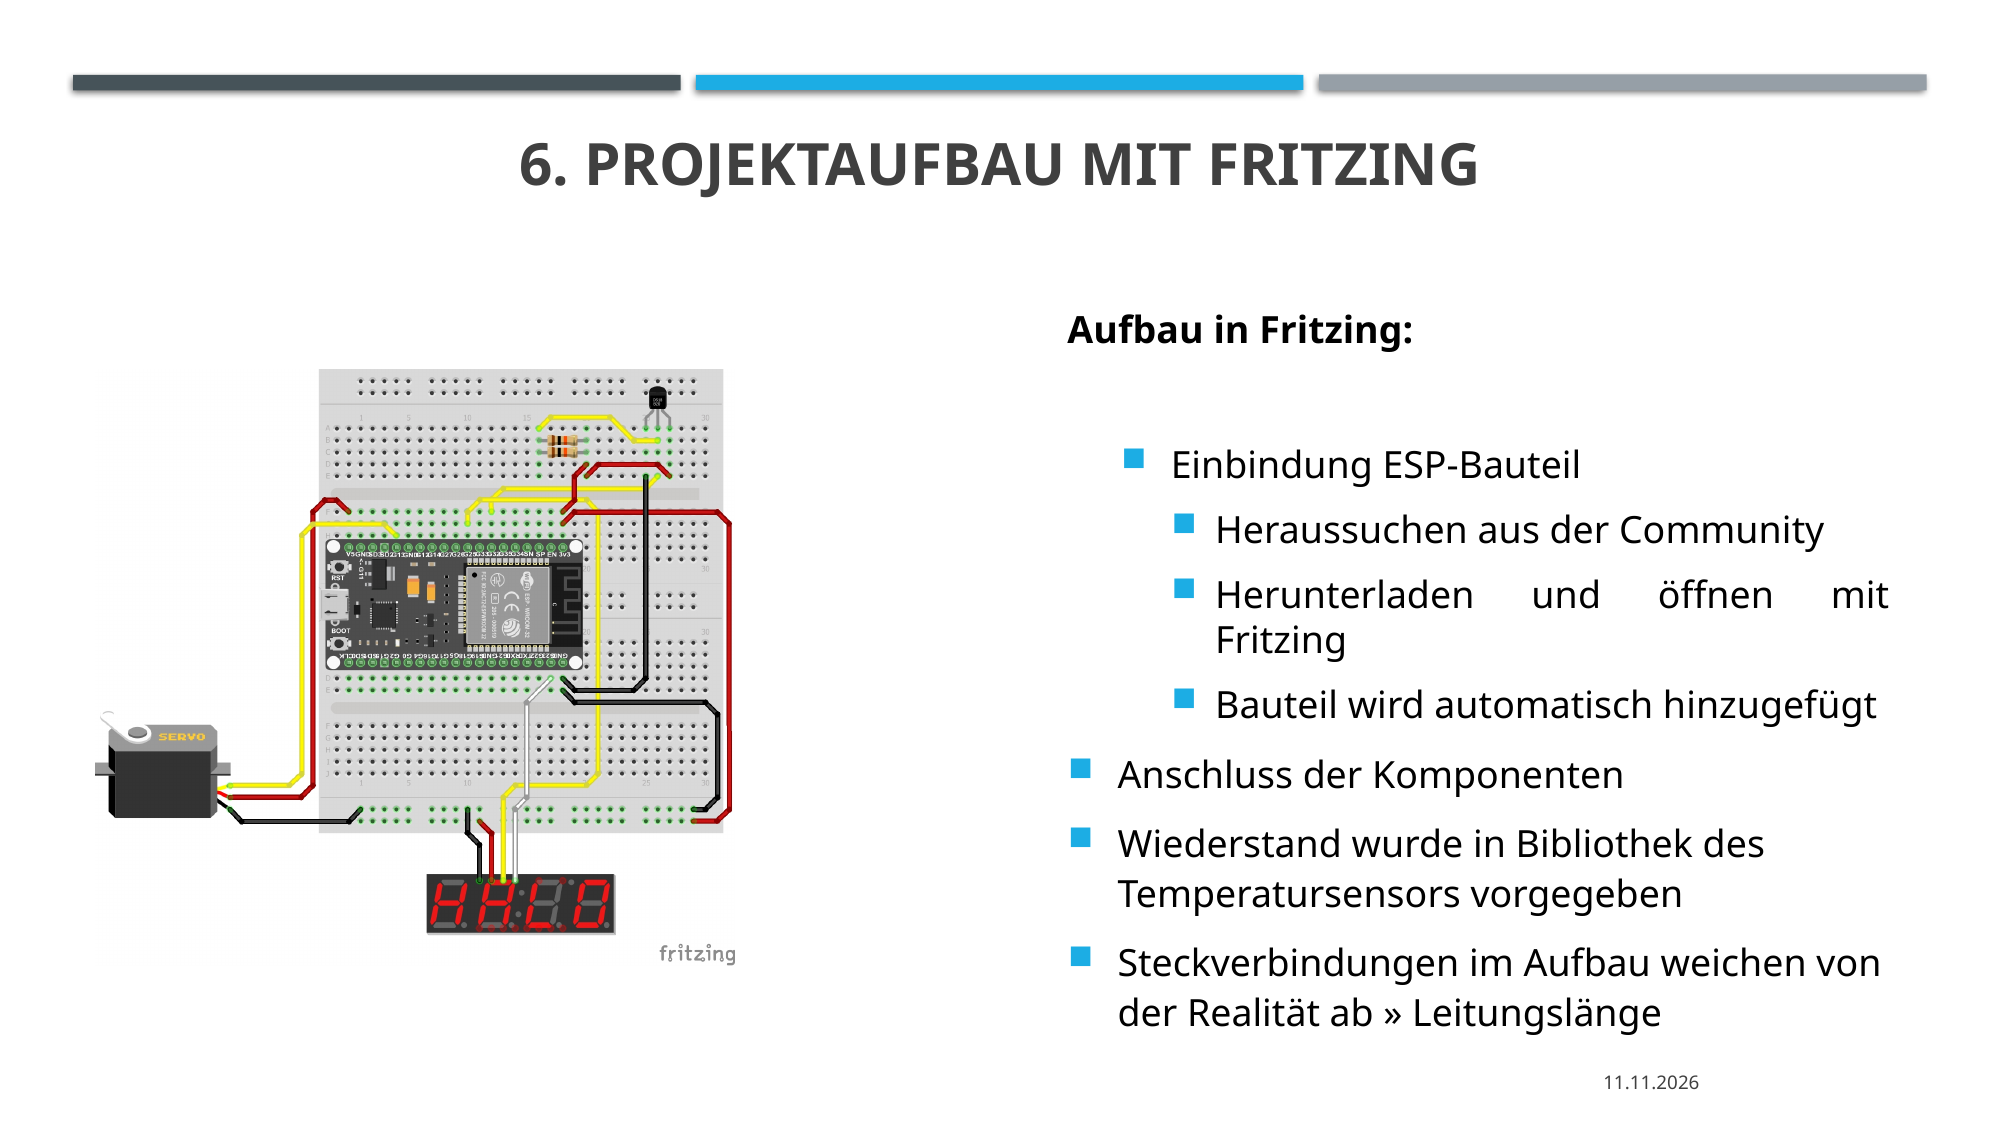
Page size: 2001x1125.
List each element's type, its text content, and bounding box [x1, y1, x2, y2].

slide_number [1247, 1053, 1715, 1114]
list Aufbau in Fritzing: Einbindung ESP-Bauteil Heraussuchen aus der Community Herunterladen und öffnen mit Fritzing Bauteil wird automatisch hinzugefügt Anschluss der Komponenten Wiederstand wurde in Bibliothek des Temperatursensors vorgegeben Steckverbindungen im Aufbau weichen von der Realität ab » Leitungslänge [1052, 281, 1905, 1054]
title 6. Projektaufbau mit Fritzing [95, 119, 1905, 282]
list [94, 369, 736, 967]
